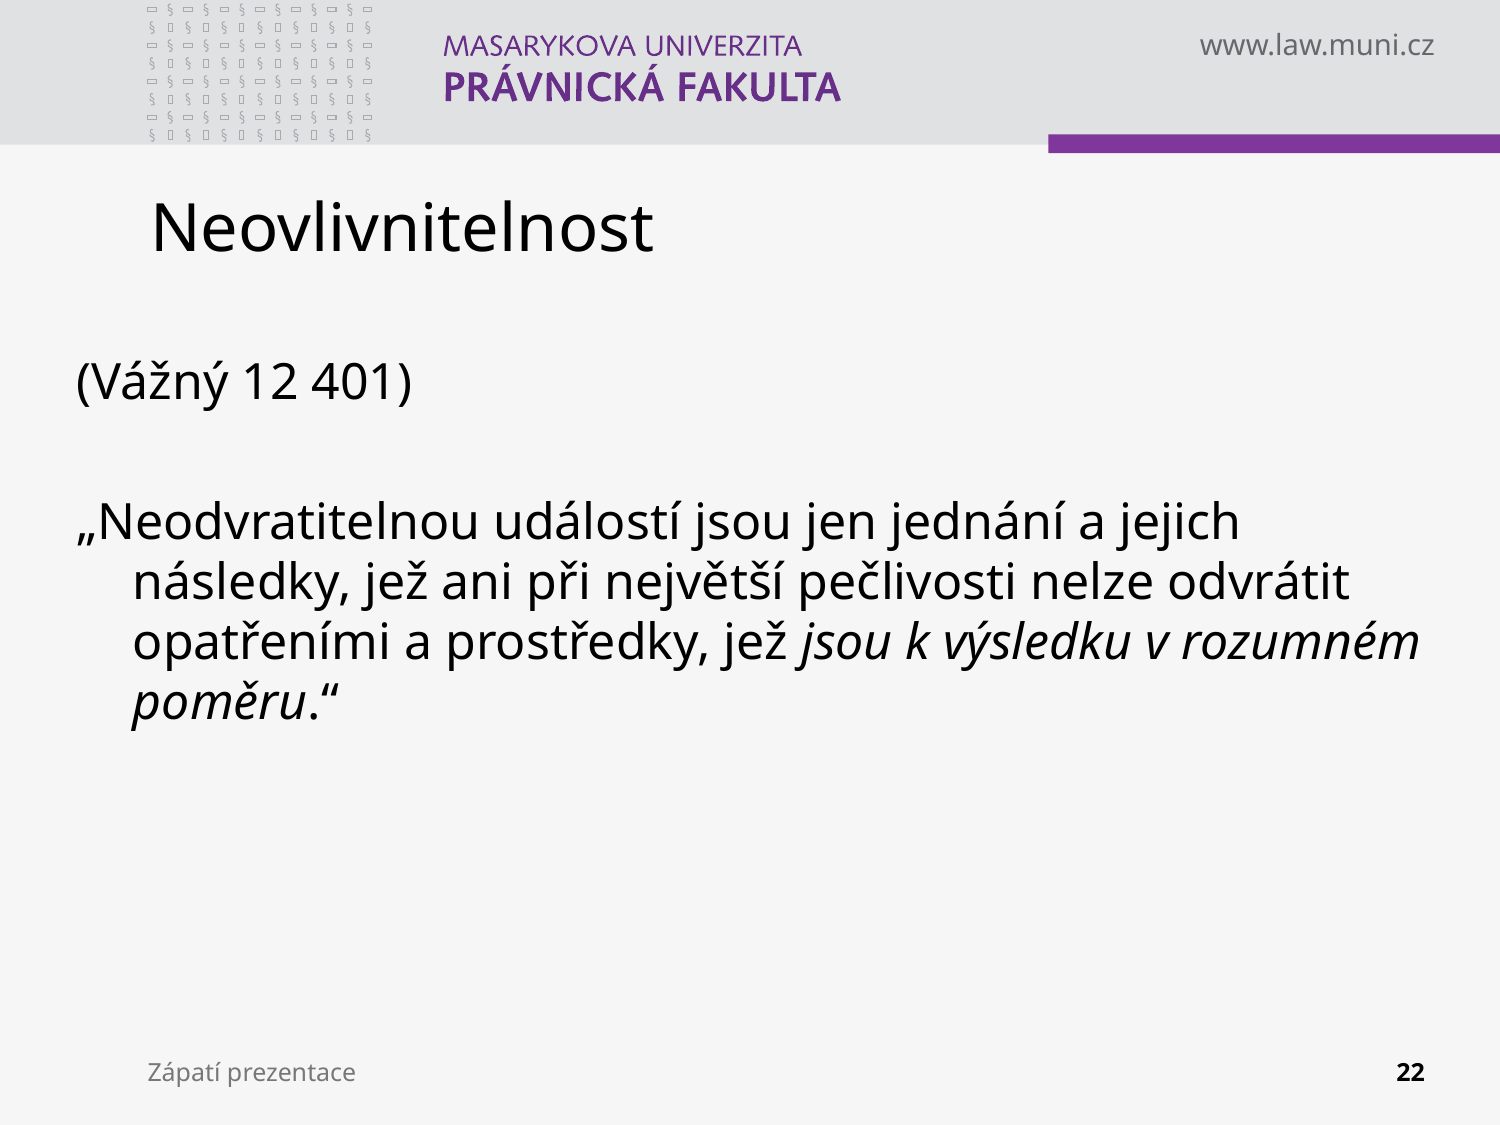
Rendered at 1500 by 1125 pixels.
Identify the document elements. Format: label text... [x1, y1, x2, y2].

slide_number 22 [1315, 1056, 1426, 1101]
title Neovlivnitelnost [149, 184, 1426, 268]
list (Vážný 12 401) „Neodvratitelnou událostí jsou jen jednání a jejich následky, jež ani při největší pečlivosti nelze odvrátit opatřeními a prostředky, jež jsou k výsledku v rozumném poměru.“ [76, 349, 1471, 1030]
footer Zápatí prezentace [147, 1056, 1270, 1101]
